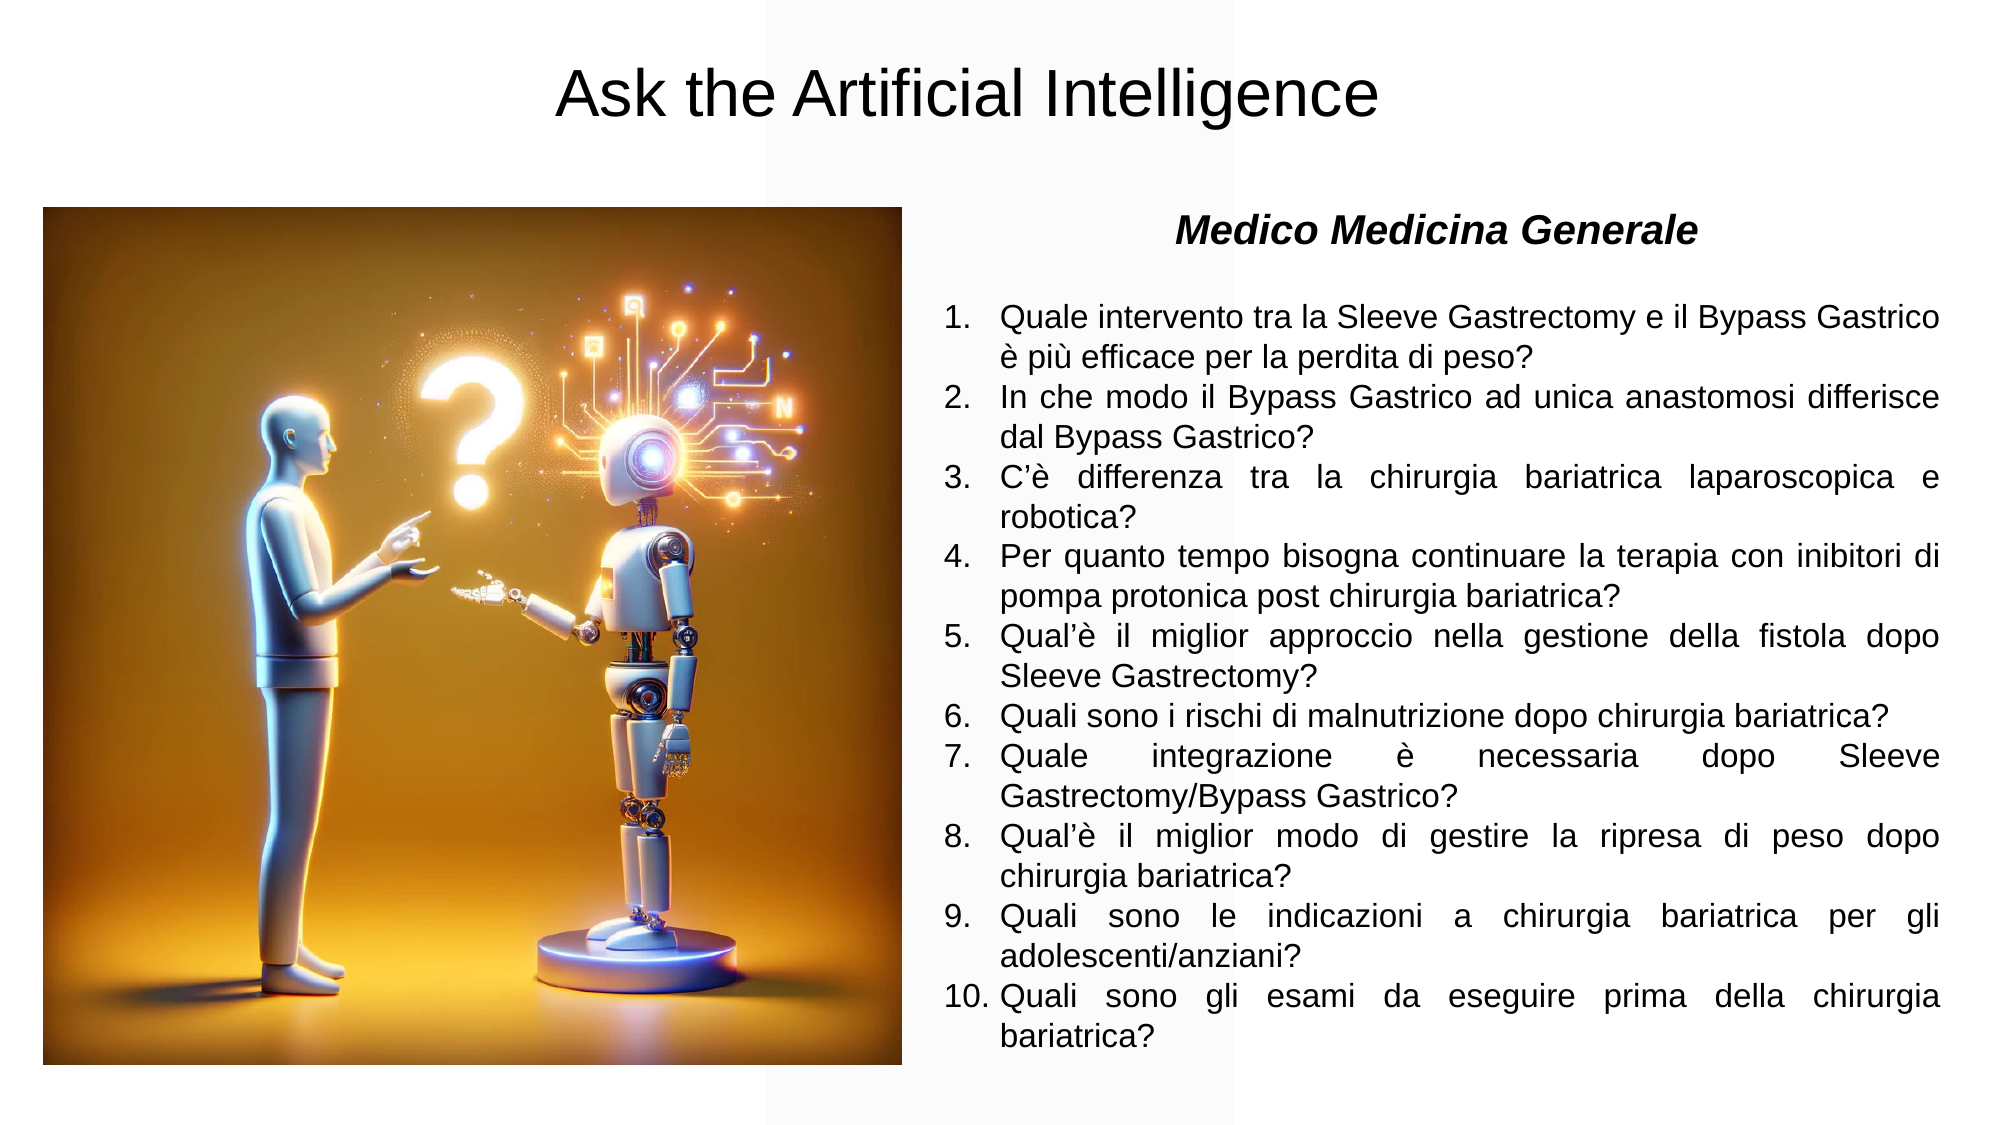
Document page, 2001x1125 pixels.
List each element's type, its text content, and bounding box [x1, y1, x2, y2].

text_box Medico Medicina Generale [1147, 195, 1739, 261]
picture [42, 206, 902, 1066]
text_box Ask the Artificial Intelligence [540, 42, 1396, 138]
text_box Quale intervento tra la Sleeve Gastrectomy e il Bypass Gastrico è più efficace per la perdita di peso? In che modo il Bypass Gastrico ad unica anastomosi differisce dal Bypass Gastrico? C’è differenza tra la chirurgia bariatrica laparoscopica e robotica? Per quanto tempo bisogna continuare la terapia con inibitori di pompa protonica post chirurgia bariatrica? Qual’è il miglior approccio nella gestione della fistola dopo Sleeve Gastrectomy? Quali sono i rischi di malnutrizione dopo chirurgia bariatrica? Quale integrazione è necessaria dopo Sleeve Gastrectomy/Bypass Gastrico? Qual’è il miglior modo di gestire la ripresa di peso dopo chirurgia bariatrica? Quali sono le indicazioni a chirurgia bariatrica per gli adolescenti/anziani? Quali sono gli esami da eseguire prima della chirurgia bariatrica? [929, 287, 1957, 1061]
